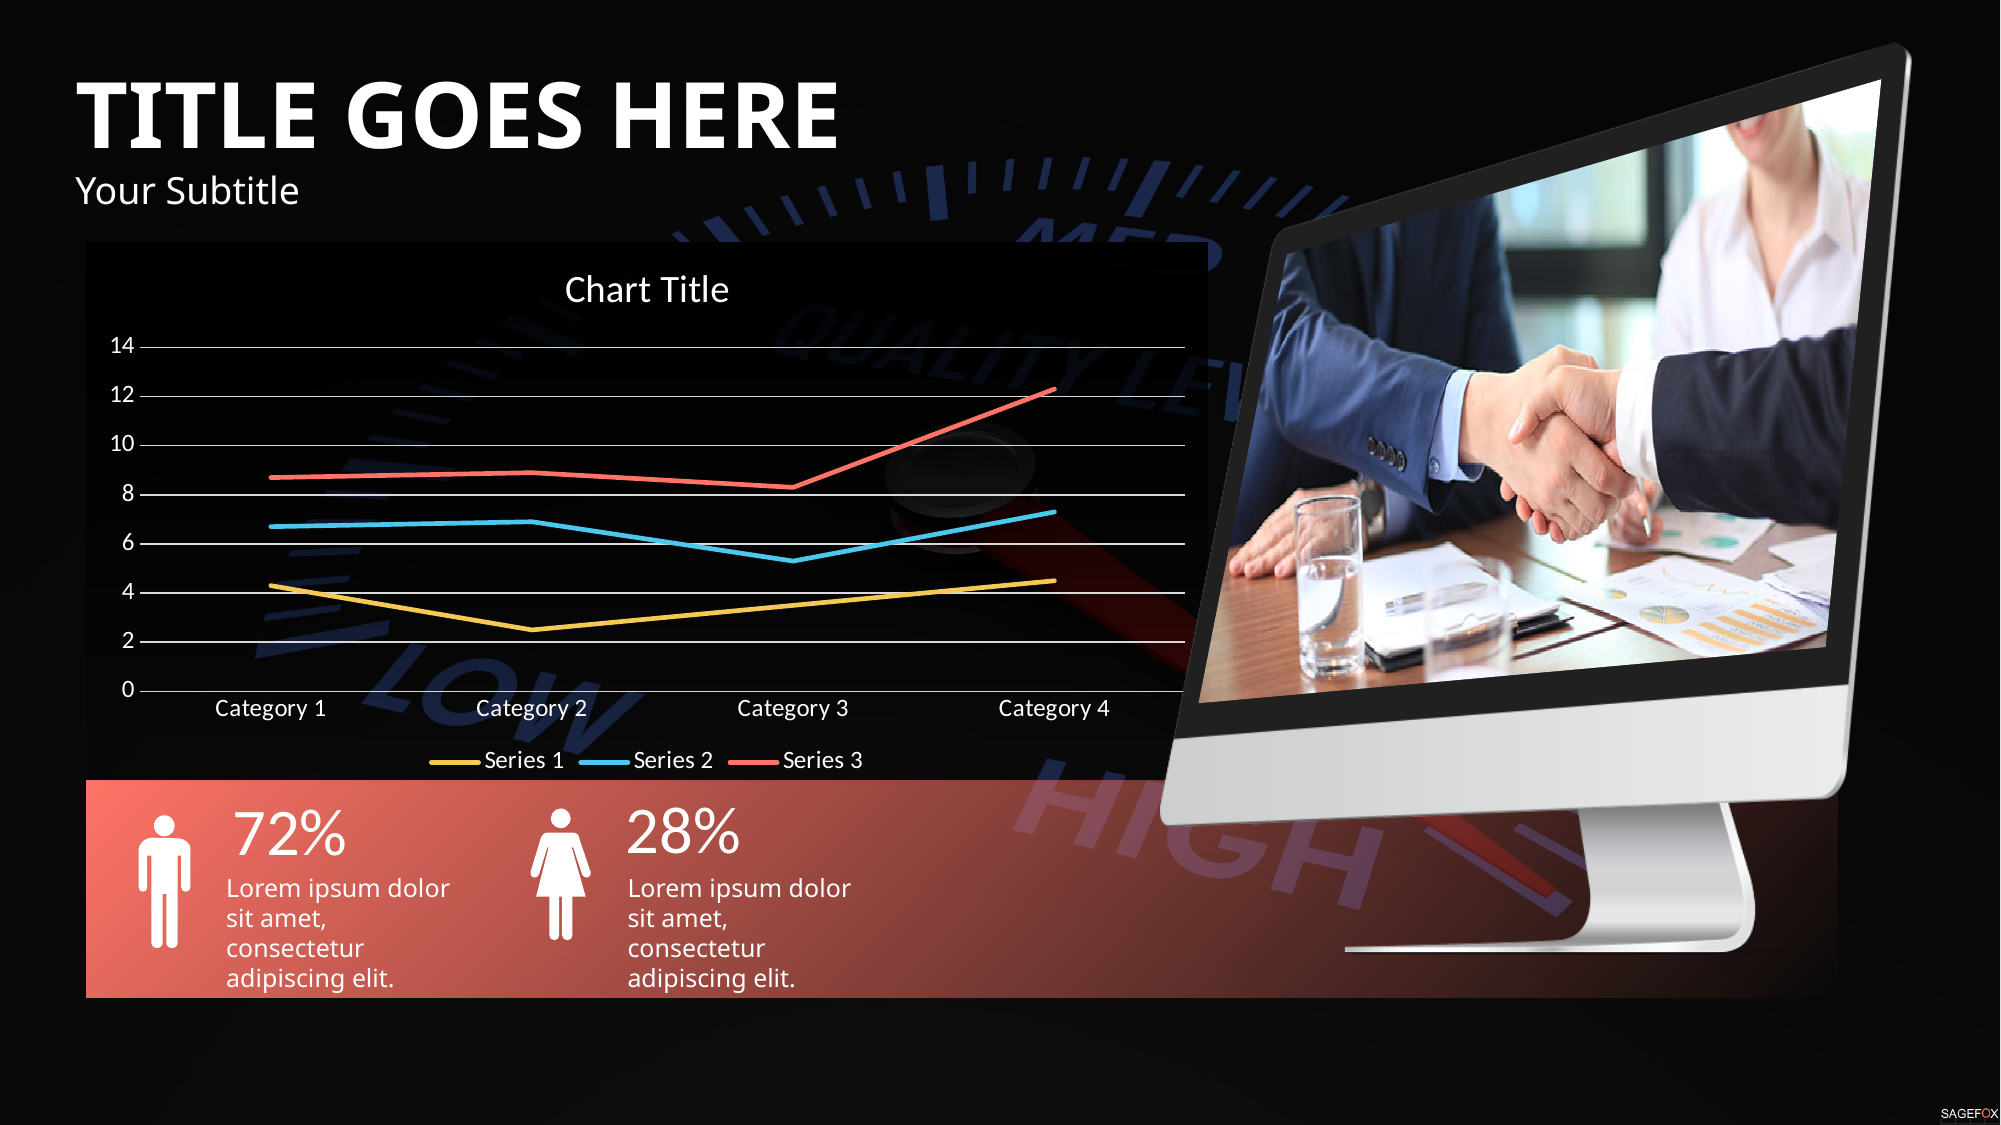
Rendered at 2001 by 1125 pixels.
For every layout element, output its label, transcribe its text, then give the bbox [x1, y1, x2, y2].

text_box [762, 782, 1160, 998]
text_box Lorem ipsum dolor sit amet, consectetur adipiscing elit. [211, 865, 468, 1000]
picture [0, 0, 2001, 1125]
chart [86, 242, 1160, 782]
text_box 72% [211, 782, 369, 865]
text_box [138, 815, 191, 948]
text_box TITLE GOES HERE Your Subtitle [60, 49, 1036, 220]
text_box 28% [605, 782, 762, 875]
text_box [369, 782, 612, 998]
text_box [86, 782, 211, 998]
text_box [529, 808, 592, 941]
text_box Lorem ipsum dolor sit amet, consectetur adipiscing elit. [612, 865, 869, 1000]
